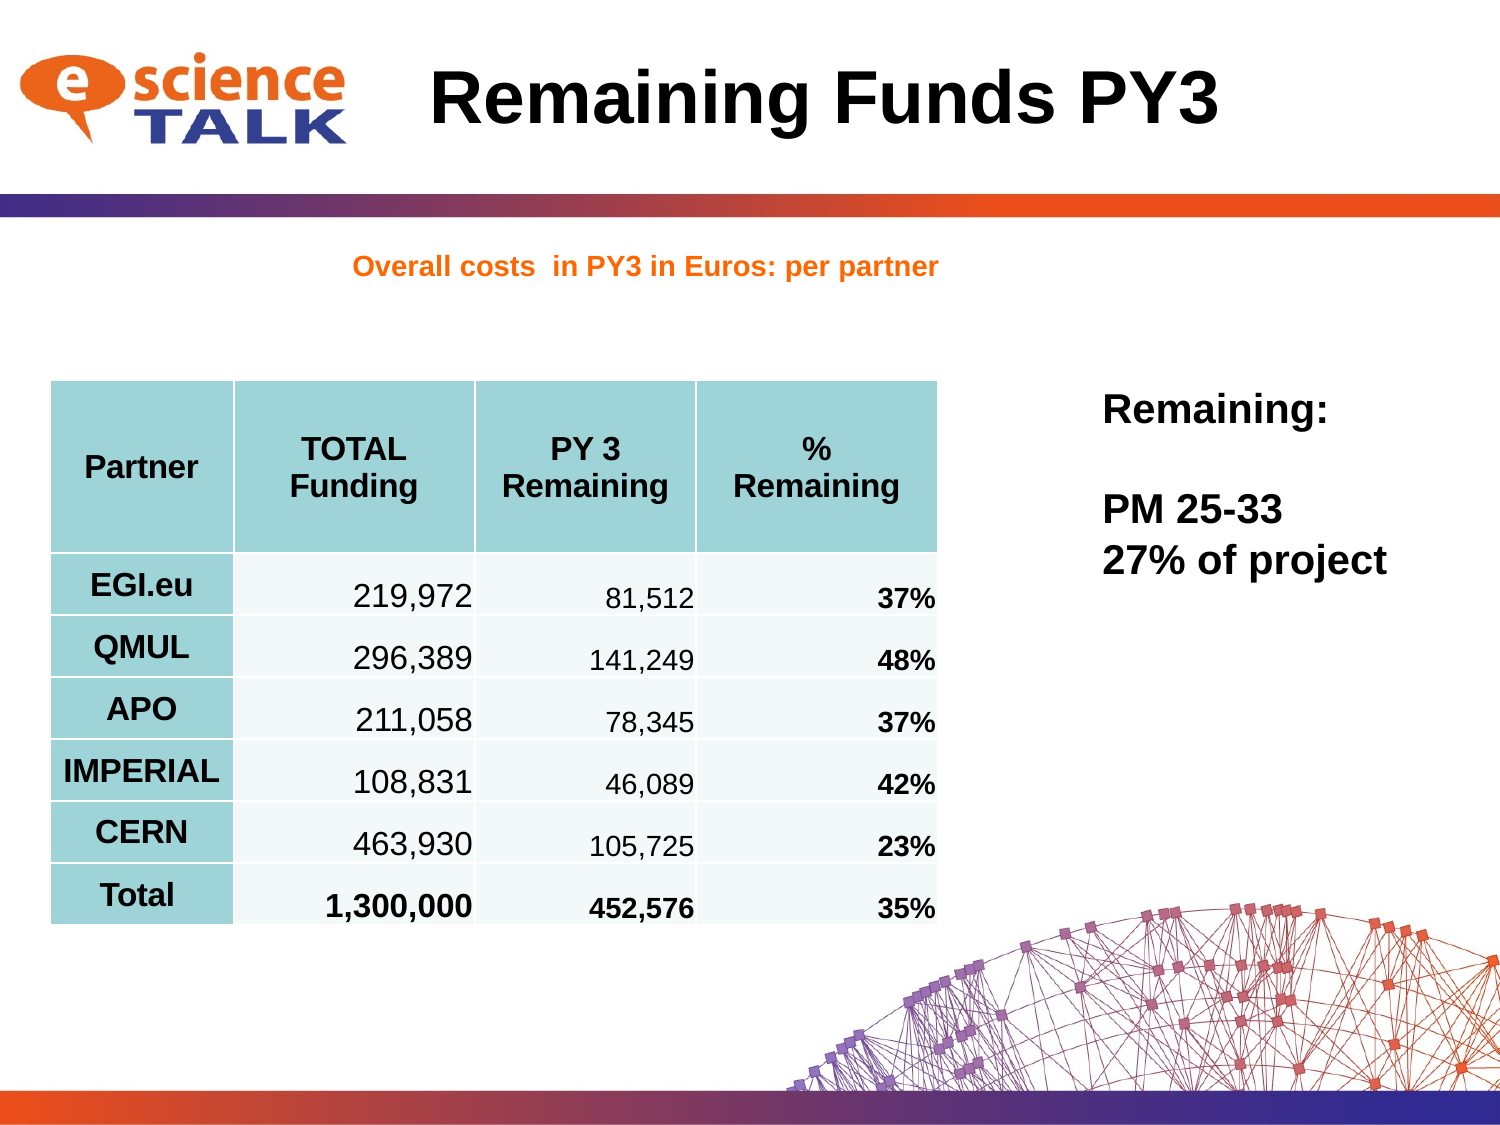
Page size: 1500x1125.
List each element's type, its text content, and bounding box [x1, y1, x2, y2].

table_cell APO [51, 678, 233, 738]
table_cell 78,345 [476, 678, 695, 738]
table_cell 463,930 [235, 802, 474, 862]
table_cell 42% [697, 740, 937, 800]
table_cell 37% [697, 554, 937, 614]
table_cell 48% [697, 616, 937, 676]
table_cell 219,972 [235, 554, 474, 614]
table_cell 105,725 [476, 802, 695, 862]
table_cell 296,389 [235, 616, 474, 676]
title Remaining Funds PY3 [150, 0, 1500, 188]
table_cell 35% [697, 864, 937, 924]
table_cell EGI.eu [51, 554, 233, 614]
table_cell CERN [51, 802, 233, 862]
text_box Overall costs in PY3 in Euros: per partner [337, 240, 1213, 291]
table_cell 452,576 [476, 864, 695, 924]
table_cell 46,089 [476, 740, 695, 800]
table_header PY 3 Remaining [476, 381, 695, 552]
table_cell 37% [697, 678, 937, 738]
table_cell 23% [697, 802, 937, 862]
table_cell 81,512 [476, 554, 695, 614]
table_cell 1,300,000 [235, 864, 474, 924]
table_header TOTAL Funding [235, 381, 474, 552]
table_header % Remaining [697, 381, 937, 552]
table_cell 141,249 [476, 616, 695, 676]
table_header Partner [51, 381, 233, 552]
table_cell 211,058 [235, 678, 474, 738]
table_cell 108,831 [235, 740, 474, 800]
table_cell IMPERIAL [51, 740, 233, 800]
text_box Remaining: PM 25-33 27% of project [1087, 374, 1438, 590]
table_cell Total [51, 864, 233, 924]
picture [0, 0, 1500, 1125]
table_cell QMUL [51, 616, 233, 676]
